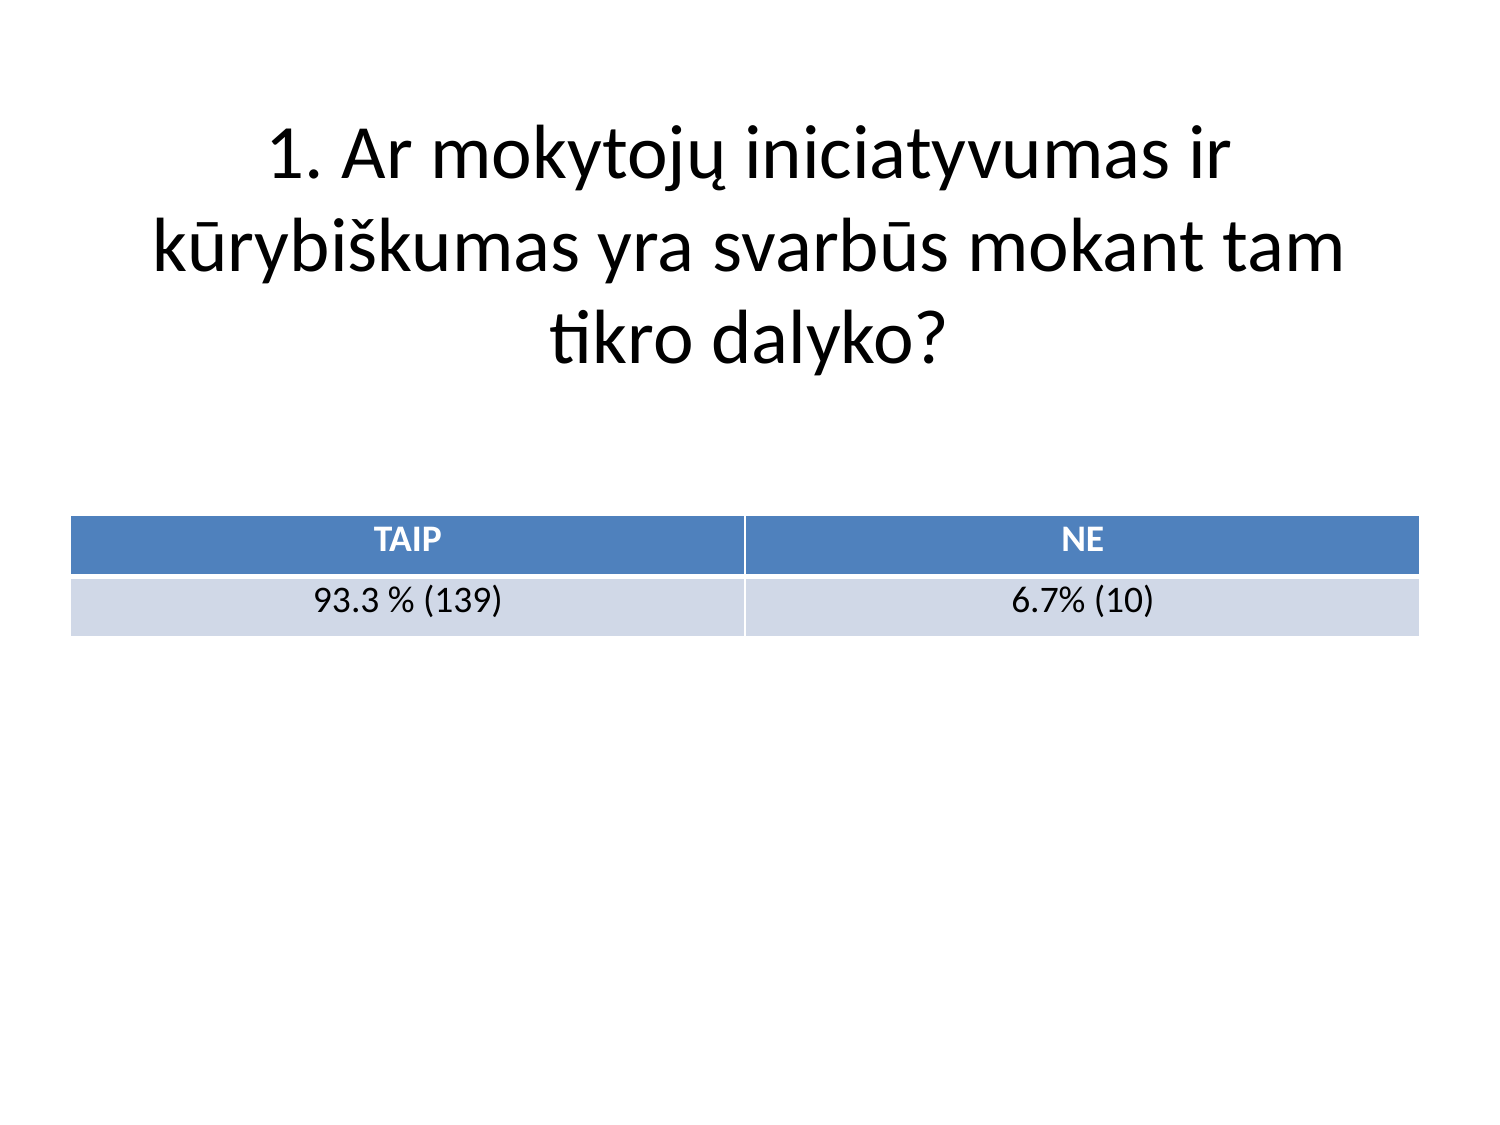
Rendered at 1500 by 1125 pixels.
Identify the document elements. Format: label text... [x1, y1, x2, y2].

table_cell 93.3 % (139) [71, 579, 744, 636]
table_header NE [746, 516, 1419, 574]
title 1. Ar mokytojų iniciatyvumas ir kūrybiškumas yra svarbūs mokant tam tikro dalyko? [75, 93, 1425, 387]
table_cell 6.7% (10) [746, 579, 1419, 636]
table_header TAIP [71, 516, 744, 574]
